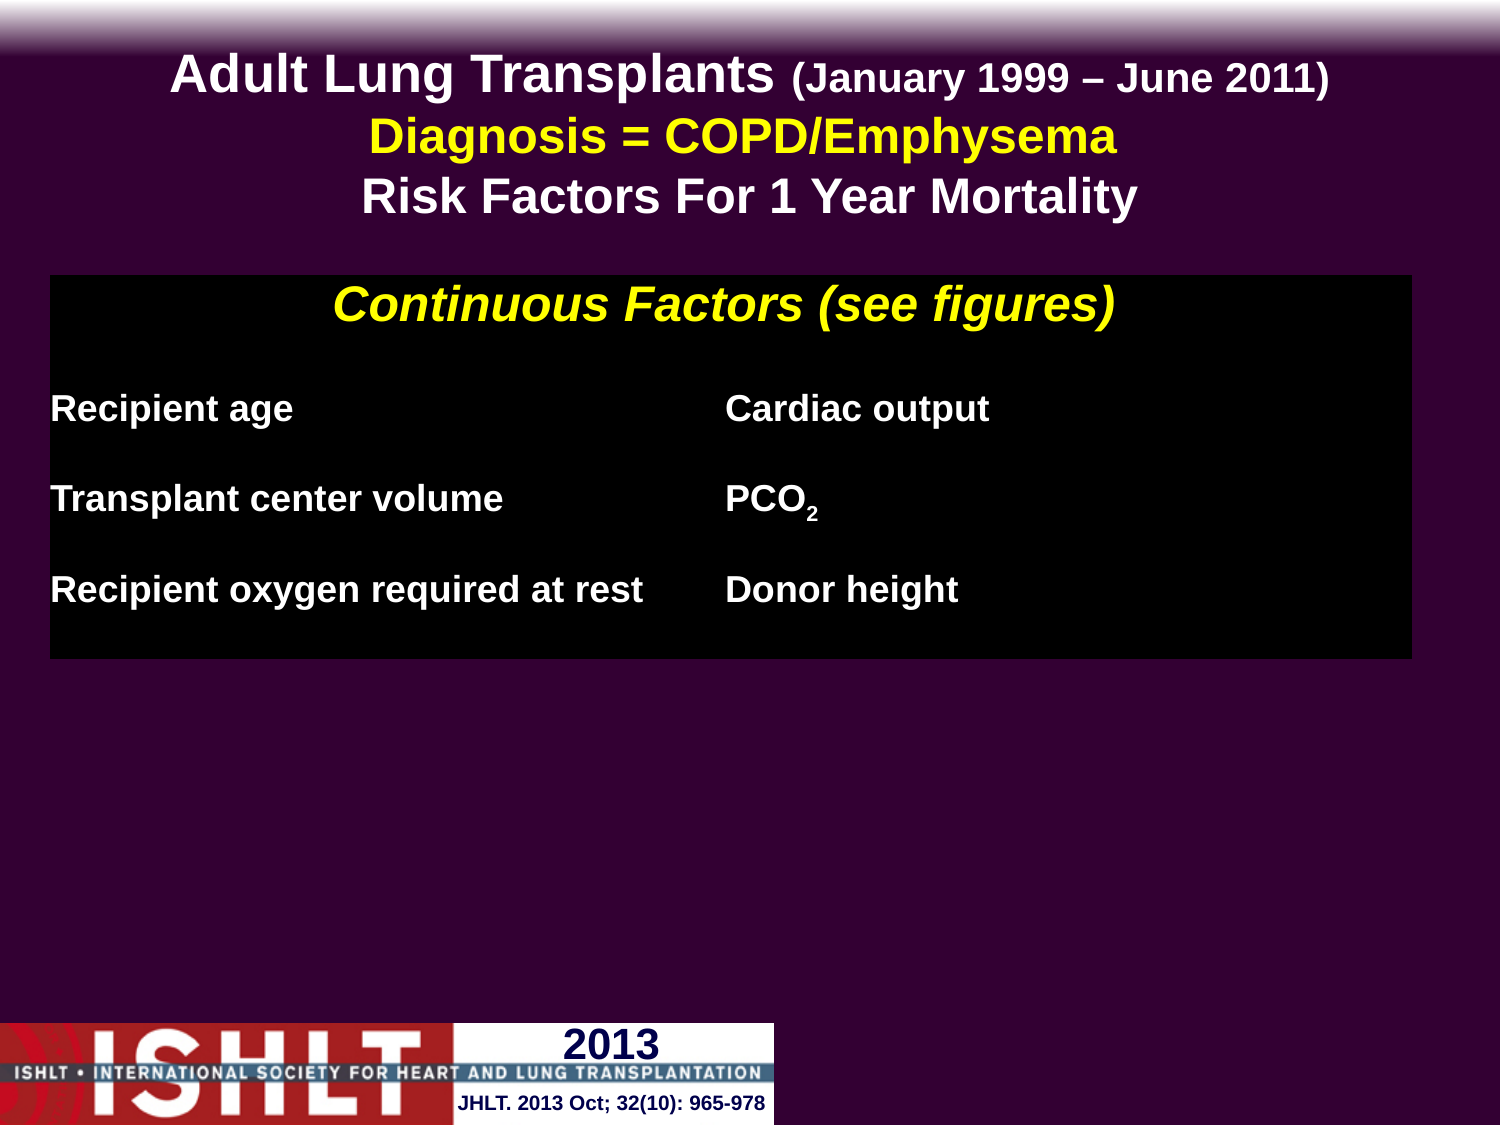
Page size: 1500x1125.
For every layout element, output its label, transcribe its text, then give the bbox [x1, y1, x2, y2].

table_cell Recipient oxygen required at rest [50, 568, 725, 659]
table_cell PCO2 [725, 478, 1412, 568]
table_cell Transplant center volume [50, 478, 725, 568]
table_cell Recipient age [50, 387, 725, 478]
table_cell Donor height [725, 568, 1412, 659]
table_cell Cardiac output [725, 387, 1412, 478]
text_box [0, 1007, 774, 1125]
title Adult Lung Transplants (January 1999 – June 2011) Diagnosis = COPD/Emphysema Risk Factors For 1 Year Mortality [0, 49, 1500, 213]
table_header Continuous Factors (see figures) [50, 275, 1412, 387]
